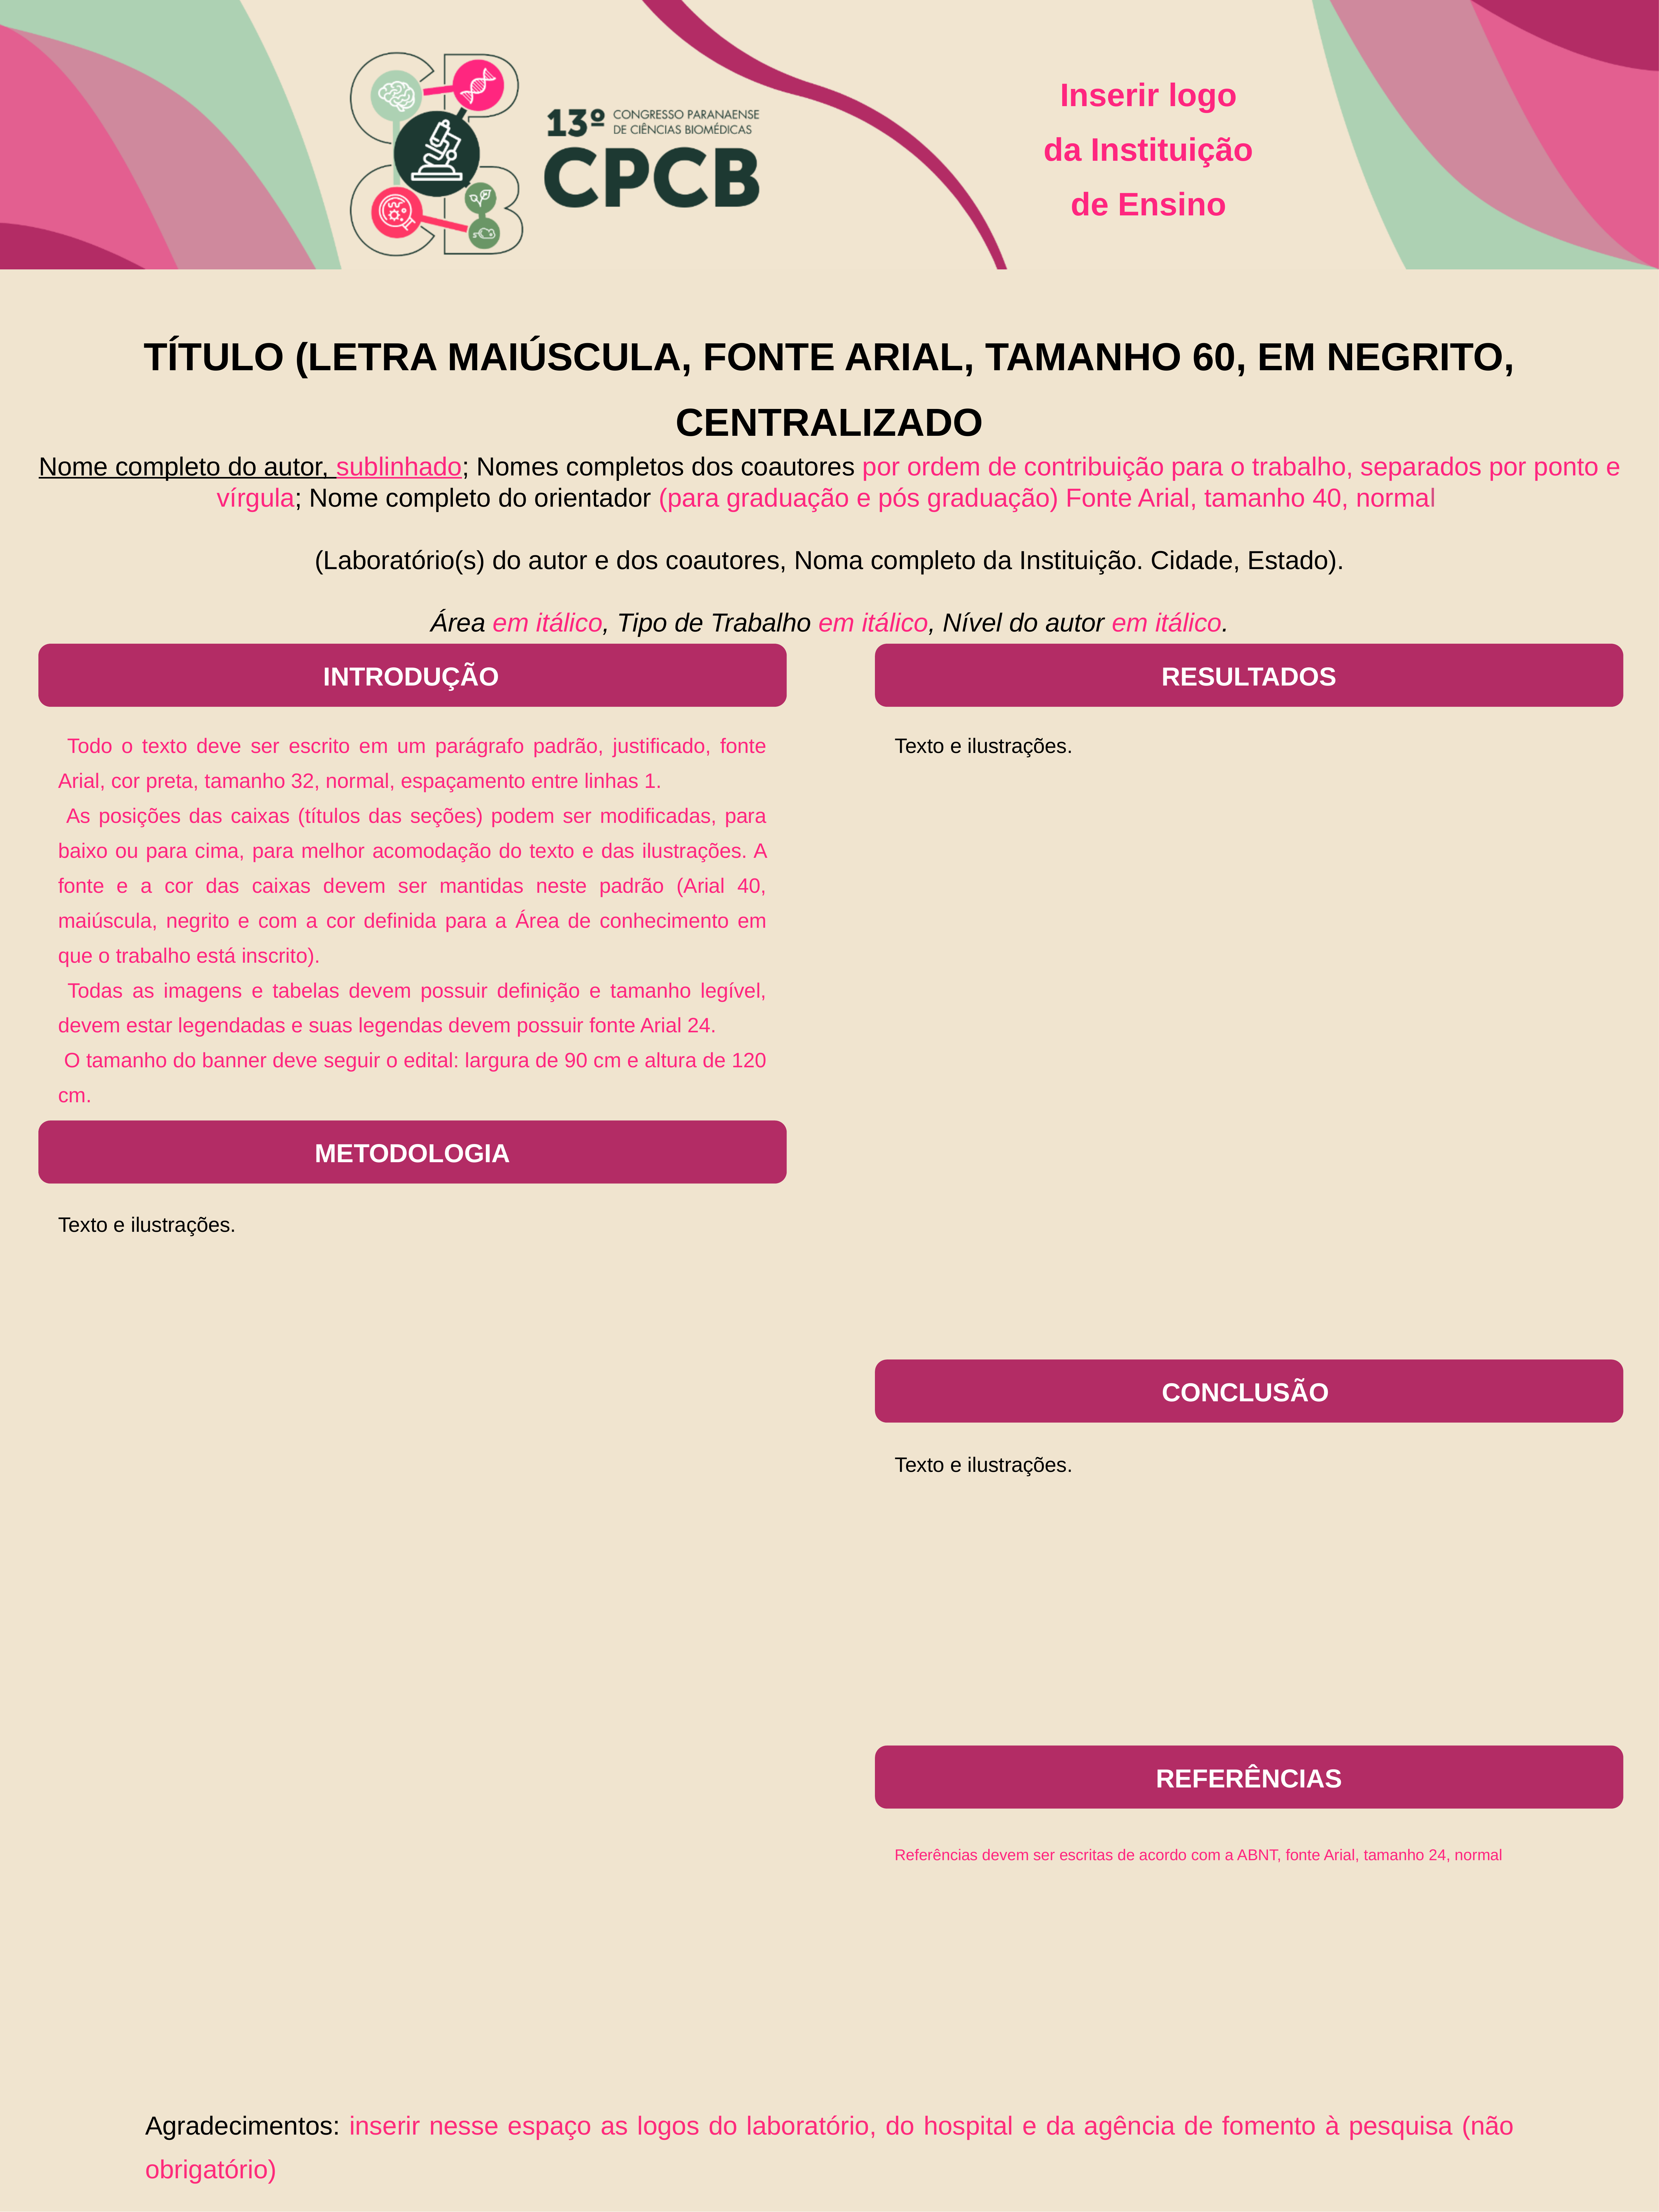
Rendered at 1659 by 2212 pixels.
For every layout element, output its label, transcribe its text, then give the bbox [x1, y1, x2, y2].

picture [0, 0, 1659, 269]
text_box [38, 668, 787, 707]
text_box [38, 975, 787, 1184]
text_box TÍTULO (LETRA MAIÚSCULA, FONTE ARIAL, TAMANHO 60, EM NEGRITO, CENTRALIZADO [0, 312, 1659, 444]
text_box Referências devem ser escritas de acordo com a ABNT, fonte Arial, tamanho 24, normal [895, 1837, 1604, 1898]
text_box [875, 1600, 1623, 1809]
text_box Texto e ilustrações. [895, 1441, 1604, 1476]
text_box Todo o texto deve ser escrito em um parágrafo padrão, justificado, fonte Arial, cor preta, tamanho 32, normal, espaçamento entre linhas 1. As posições das caixas (títulos das seções) podem ser modificadas, para baixo ou para cima, para melhor acomodação do texto e das ilustrações. A fonte e a cor das caixas devem ser mantidas neste padrão (Arial 40, maiúscula, negrito e com a cor definida para a Área de conhecimento em que o trabalho está inscrito). Todas as imagens e tabelas devem possuir definição e tamanho legível, devem estar legendadas e suas legendas devem possuir fonte Arial 24. O tamanho do banner deve seguir o edital: largura de 90 cm e altura de 120 cm. [58, 722, 767, 1177]
text_box Agradecimentos: inserir nesse espaço as logos do laboratório, do hospital e da agência de fomento à pesquisa (não obrigatório) [145, 2096, 1515, 2212]
text_box [875, 1214, 1623, 1423]
text_box Texto e ilustrações. [895, 722, 1604, 757]
text_box Nome completo do autor, sublinhado; Nomes completos dos coautores por ordem de contribuição para o trabalho, separados por ponto e vírgula; Nome completo do orientador (para graduação e pós graduação) Fonte Arial, tamanho 40, normal (Laboratório(s) do autor e dos coautores, Noma completo da Instituição. Cidade, Estado). Área em itálico, Tipo de Trabalho em itálico, Nível do autor em itálico. [0, 450, 1659, 668]
text_box [875, 498, 1623, 707]
text_box Texto e ilustrações. [58, 1201, 767, 1236]
